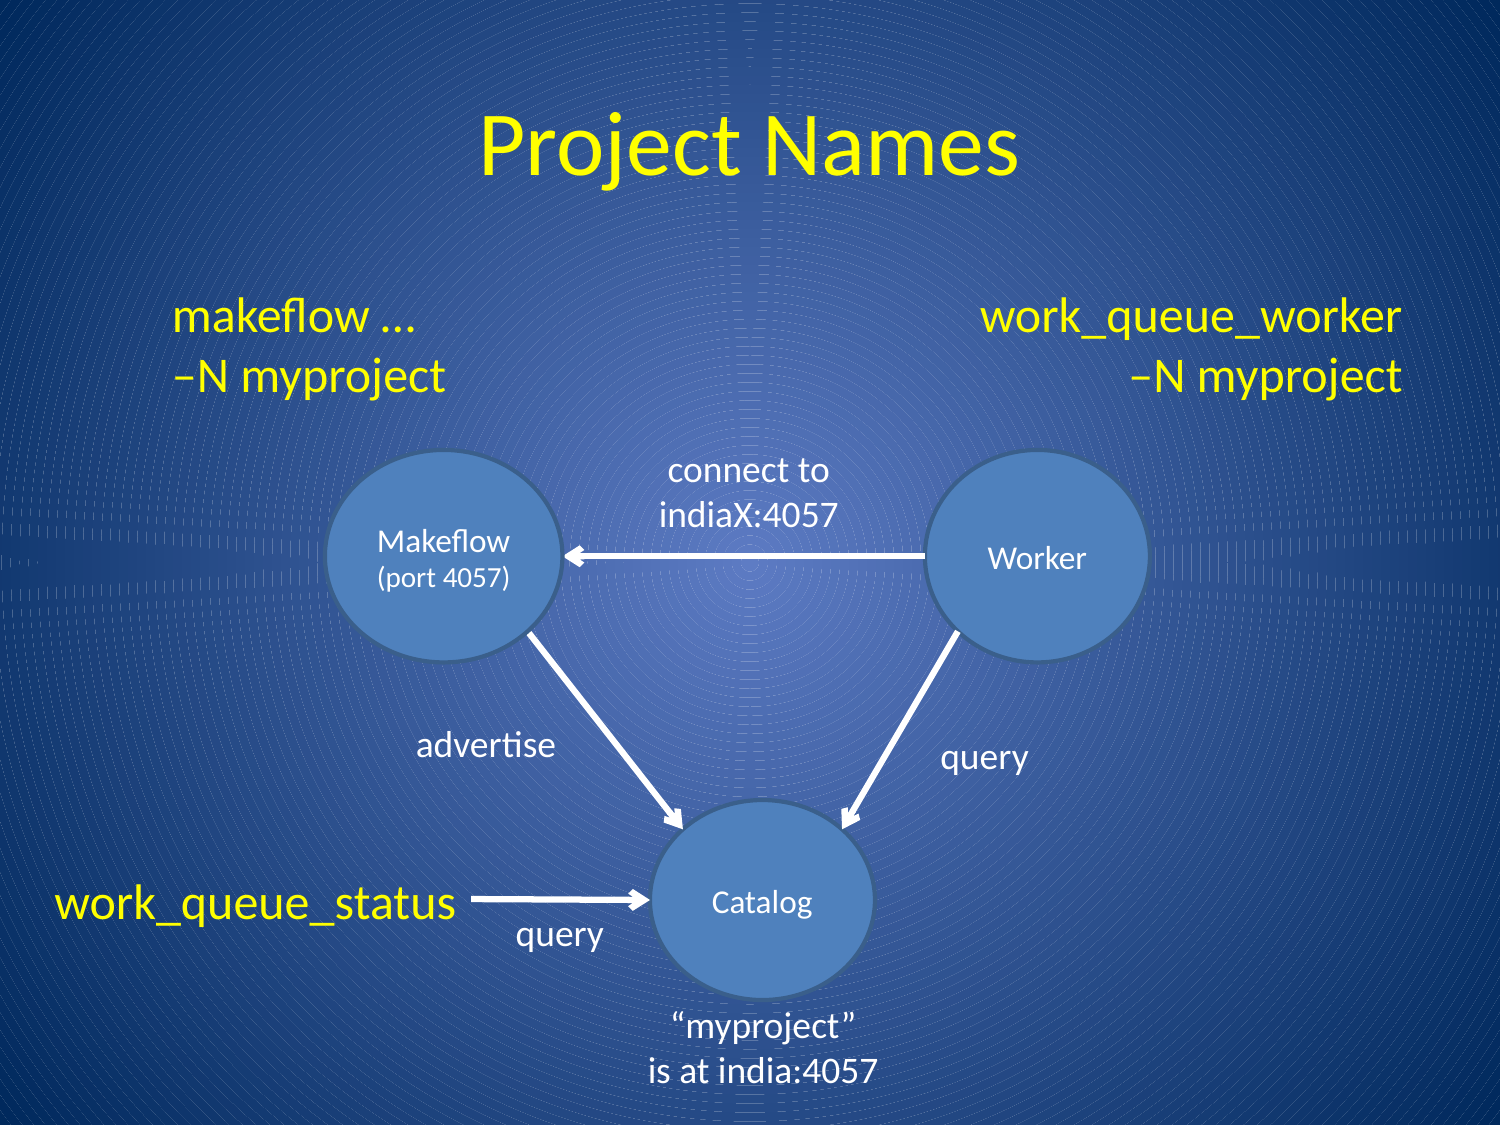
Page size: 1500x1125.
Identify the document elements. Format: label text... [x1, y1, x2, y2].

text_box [841, 630, 1045, 830]
text_box “myproject” is at india:4057 [633, 993, 894, 1099]
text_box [399, 630, 684, 830]
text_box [37, 861, 651, 963]
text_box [567, 437, 926, 557]
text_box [924, 274, 1420, 663]
title Project Names [74, 44, 1426, 233]
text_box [155, 274, 563, 663]
text_box Catalog [654, 797, 878, 993]
